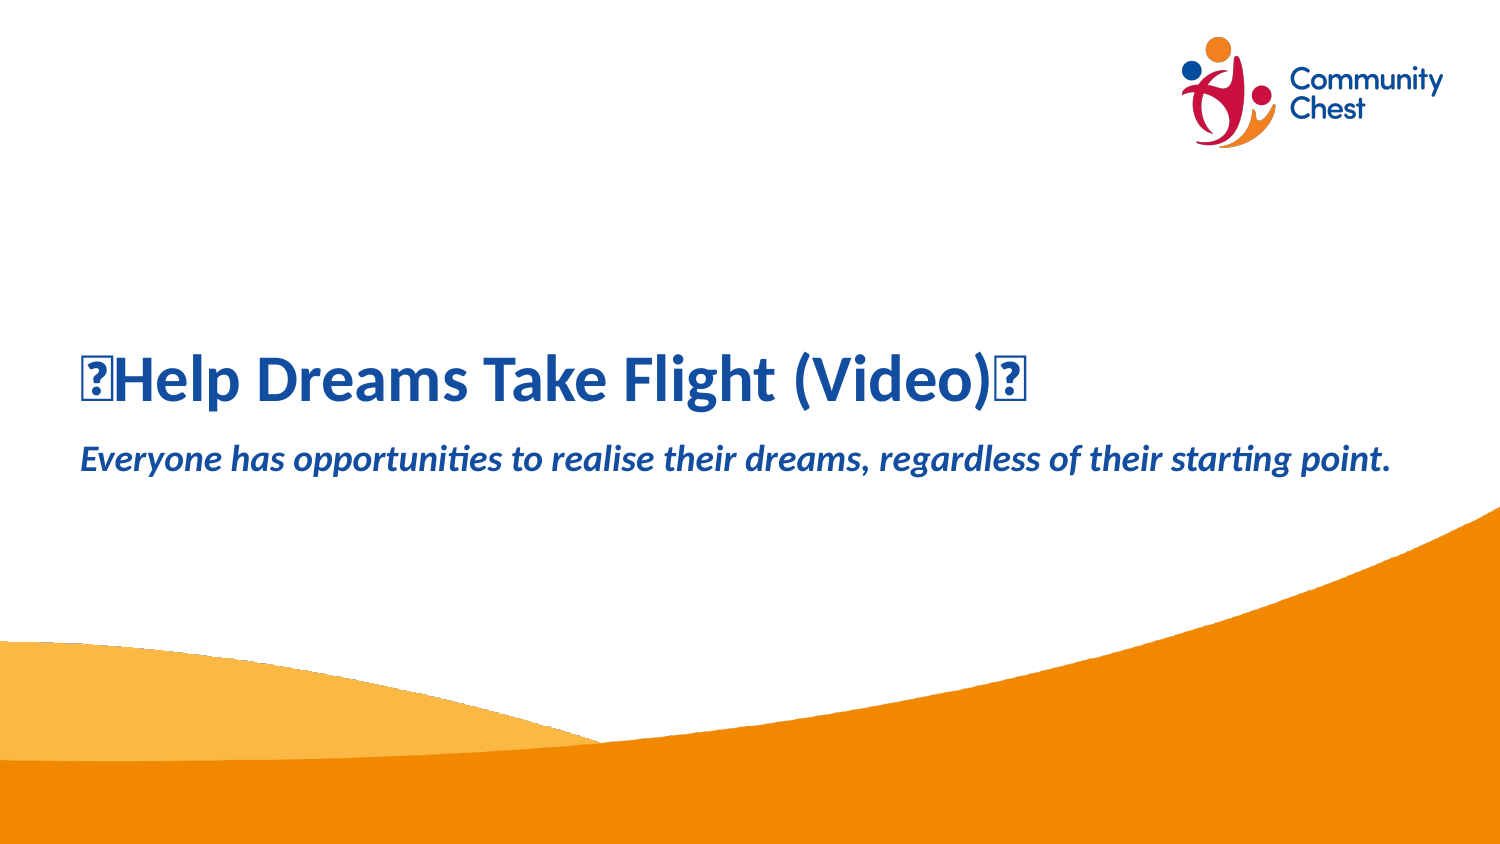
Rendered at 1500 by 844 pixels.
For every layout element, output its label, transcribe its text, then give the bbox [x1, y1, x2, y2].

picture [0, 0, 1500, 844]
subtitle Everyone has opportunities to realise their dreams, regardless of their starting point. [68, 433, 1441, 637]
title 🌟Help Dreams Take Flight (Video)🌟 [68, 128, 1250, 422]
